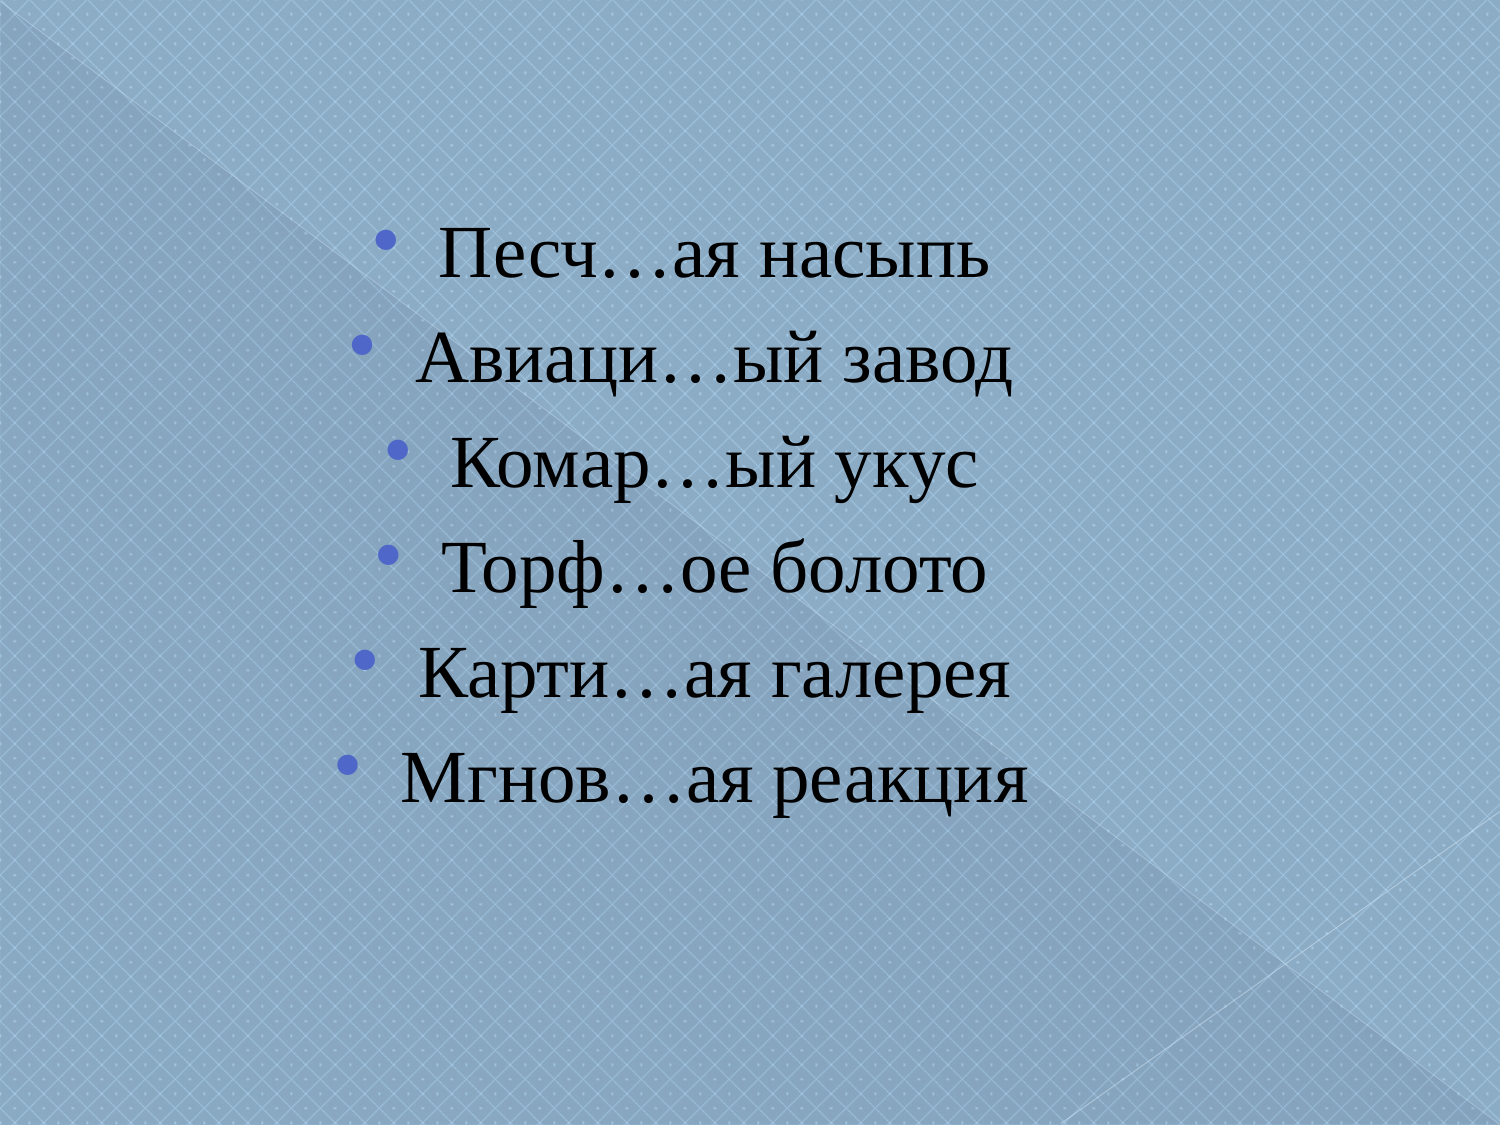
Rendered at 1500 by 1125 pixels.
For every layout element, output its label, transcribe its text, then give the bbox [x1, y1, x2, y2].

list Песч…ая насыпь Авиаци…ый завод Комар…ый укус Торф…ое болото Карти…ая галерея Мгнов…ая реакция [75, 90, 1282, 1025]
